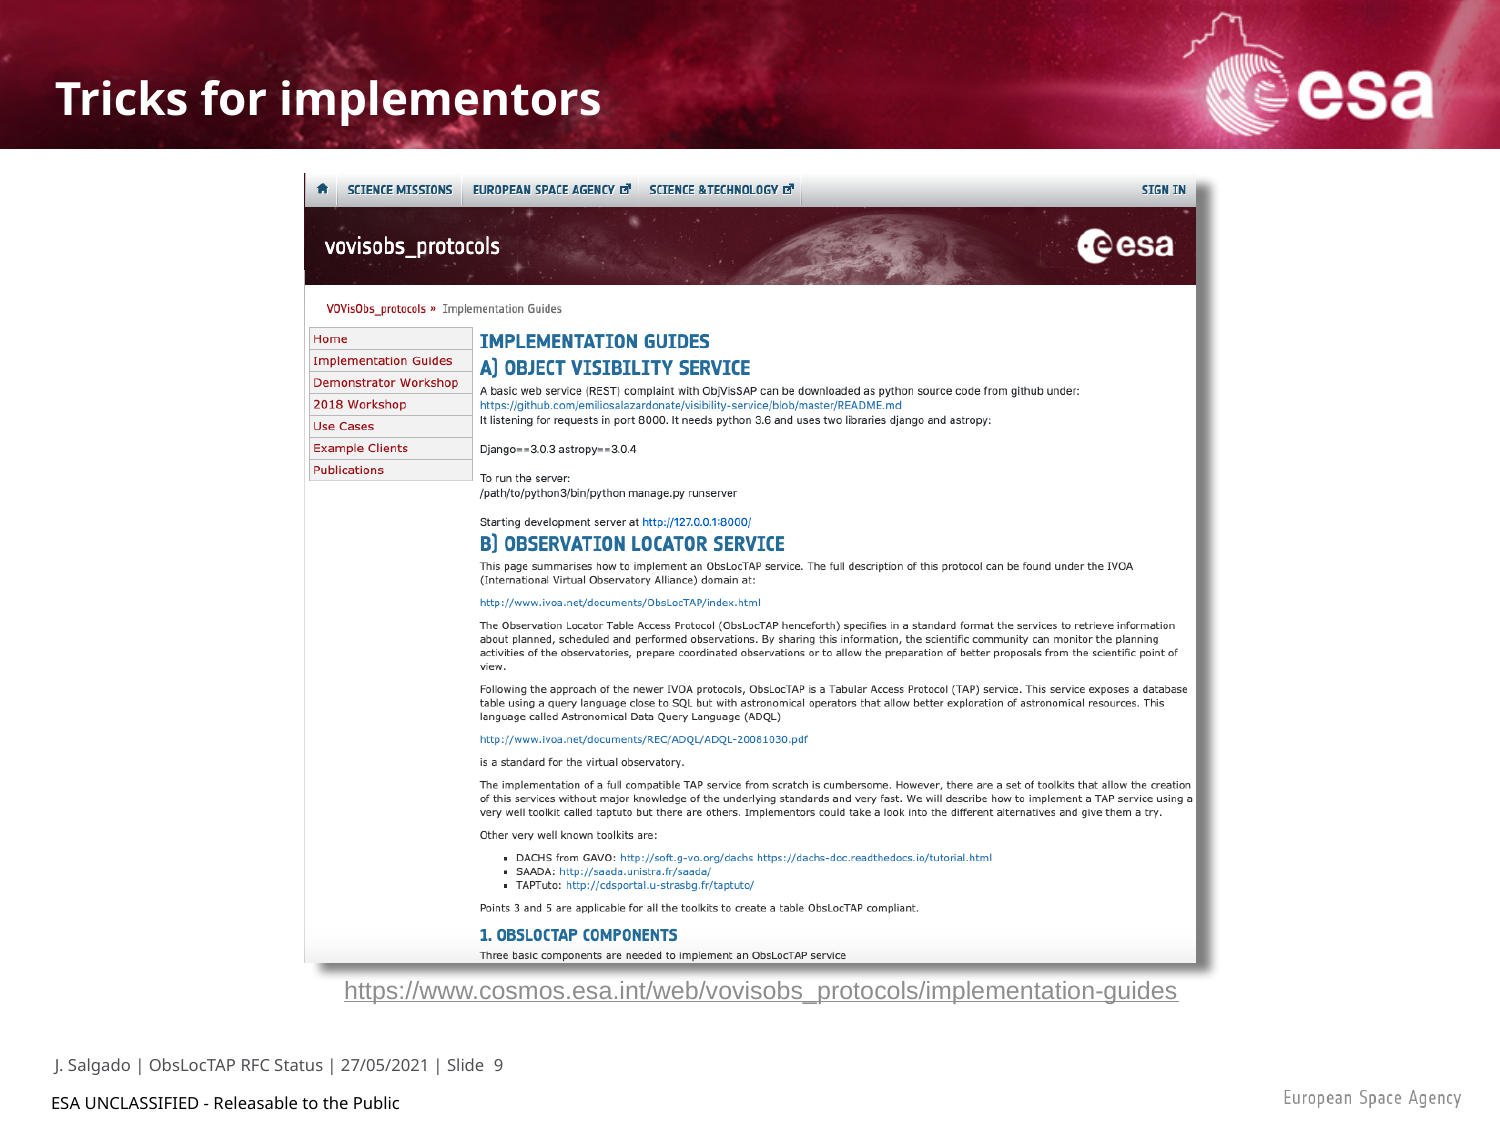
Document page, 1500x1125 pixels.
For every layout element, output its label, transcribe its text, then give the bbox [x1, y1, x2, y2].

title Tricks for implementors [40, 62, 1105, 133]
picture [1264, 1082, 1500, 1121]
picture [0, 0, 1500, 149]
picture [303, 173, 1196, 963]
text_box https://www.cosmos.esa.int/web/vovisobs_protocols/implementation-guides [329, 959, 1221, 1019]
